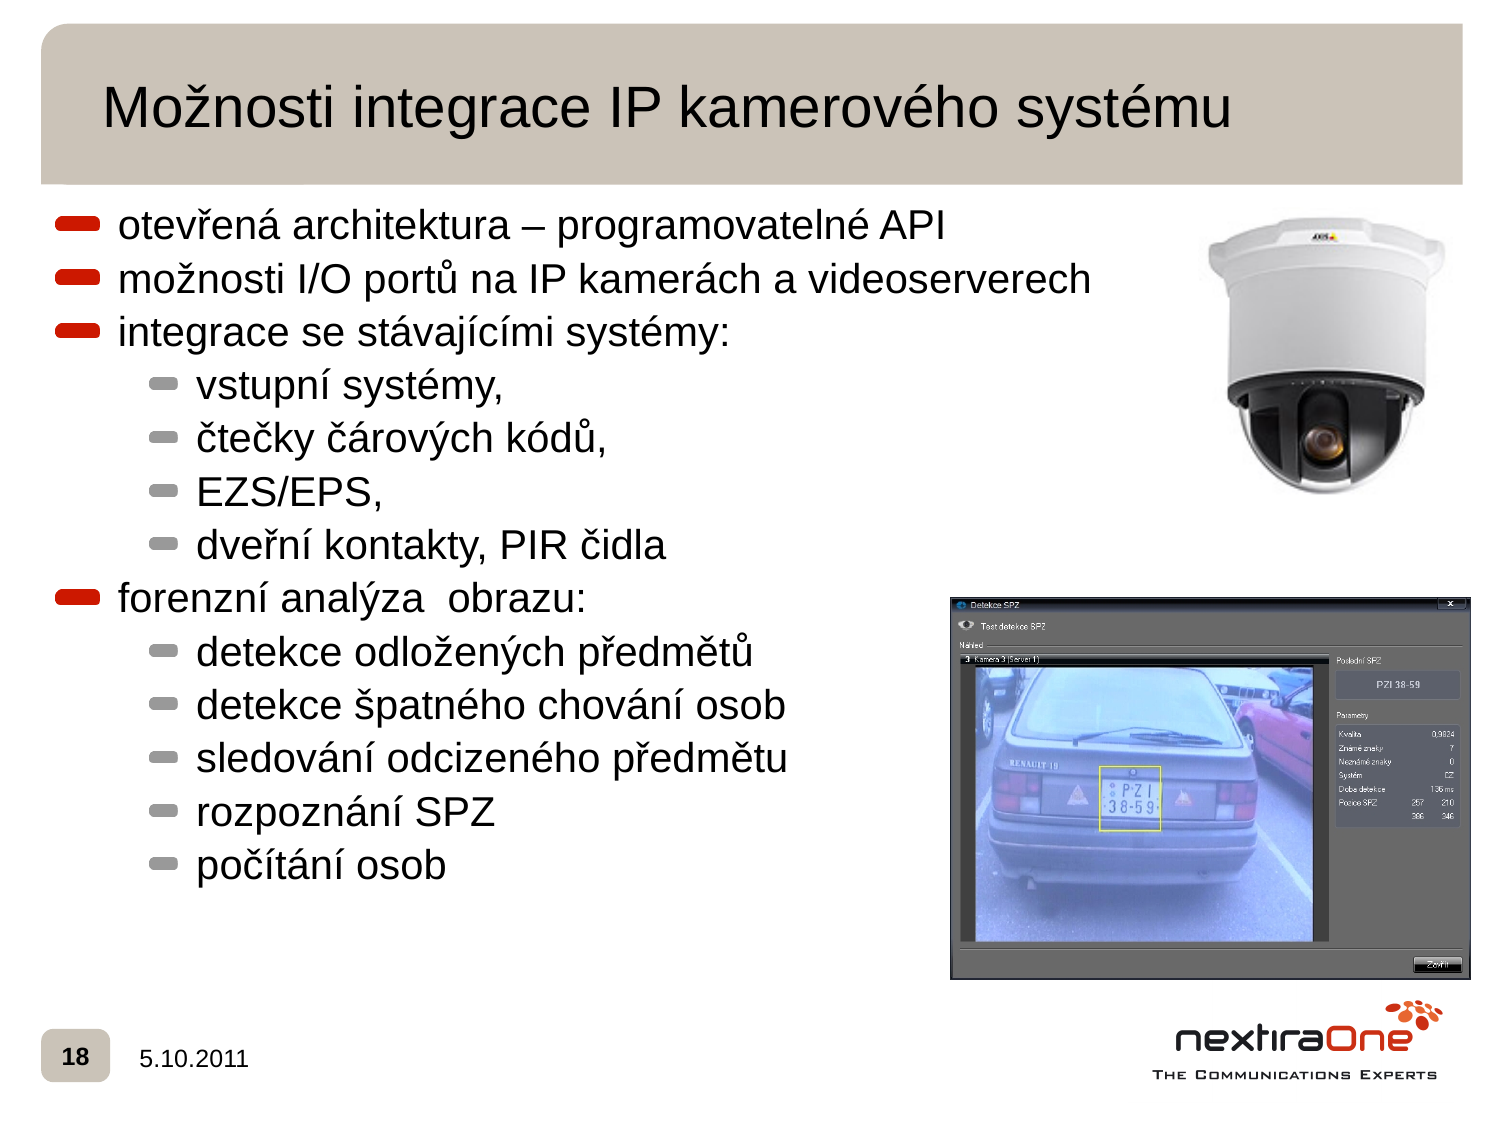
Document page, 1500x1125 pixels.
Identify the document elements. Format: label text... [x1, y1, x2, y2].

picture [950, 597, 1471, 1103]
picture [149, 377, 178, 390]
picture [149, 537, 178, 550]
picture [55, 269, 99, 285]
picture [55, 323, 99, 338]
picture [149, 857, 178, 870]
title Možnosti integrace IP kamerového systému [87, 41, 1400, 167]
picture [149, 431, 178, 443]
picture [149, 697, 178, 710]
picture [1198, 207, 1454, 504]
picture [55, 216, 99, 231]
picture [149, 644, 178, 657]
picture [149, 751, 178, 763]
picture [55, 589, 99, 605]
picture [149, 804, 178, 817]
text_box otevřená architektura – programovatelné API možnosti I/O portů na IP kamerách a videoserverech integrace se stávajícími systémy: vstupní systémy, čtečky čárových kódů, EZS/EPS, dveřní kontakty, PIR čidla forenzní analýza obrazu: detekce odložených předmětů detekce špatného chování osob sledování odcizeného předmětu rozpoznání SPZ počítání osob [41, 196, 1199, 1024]
picture [149, 484, 178, 497]
